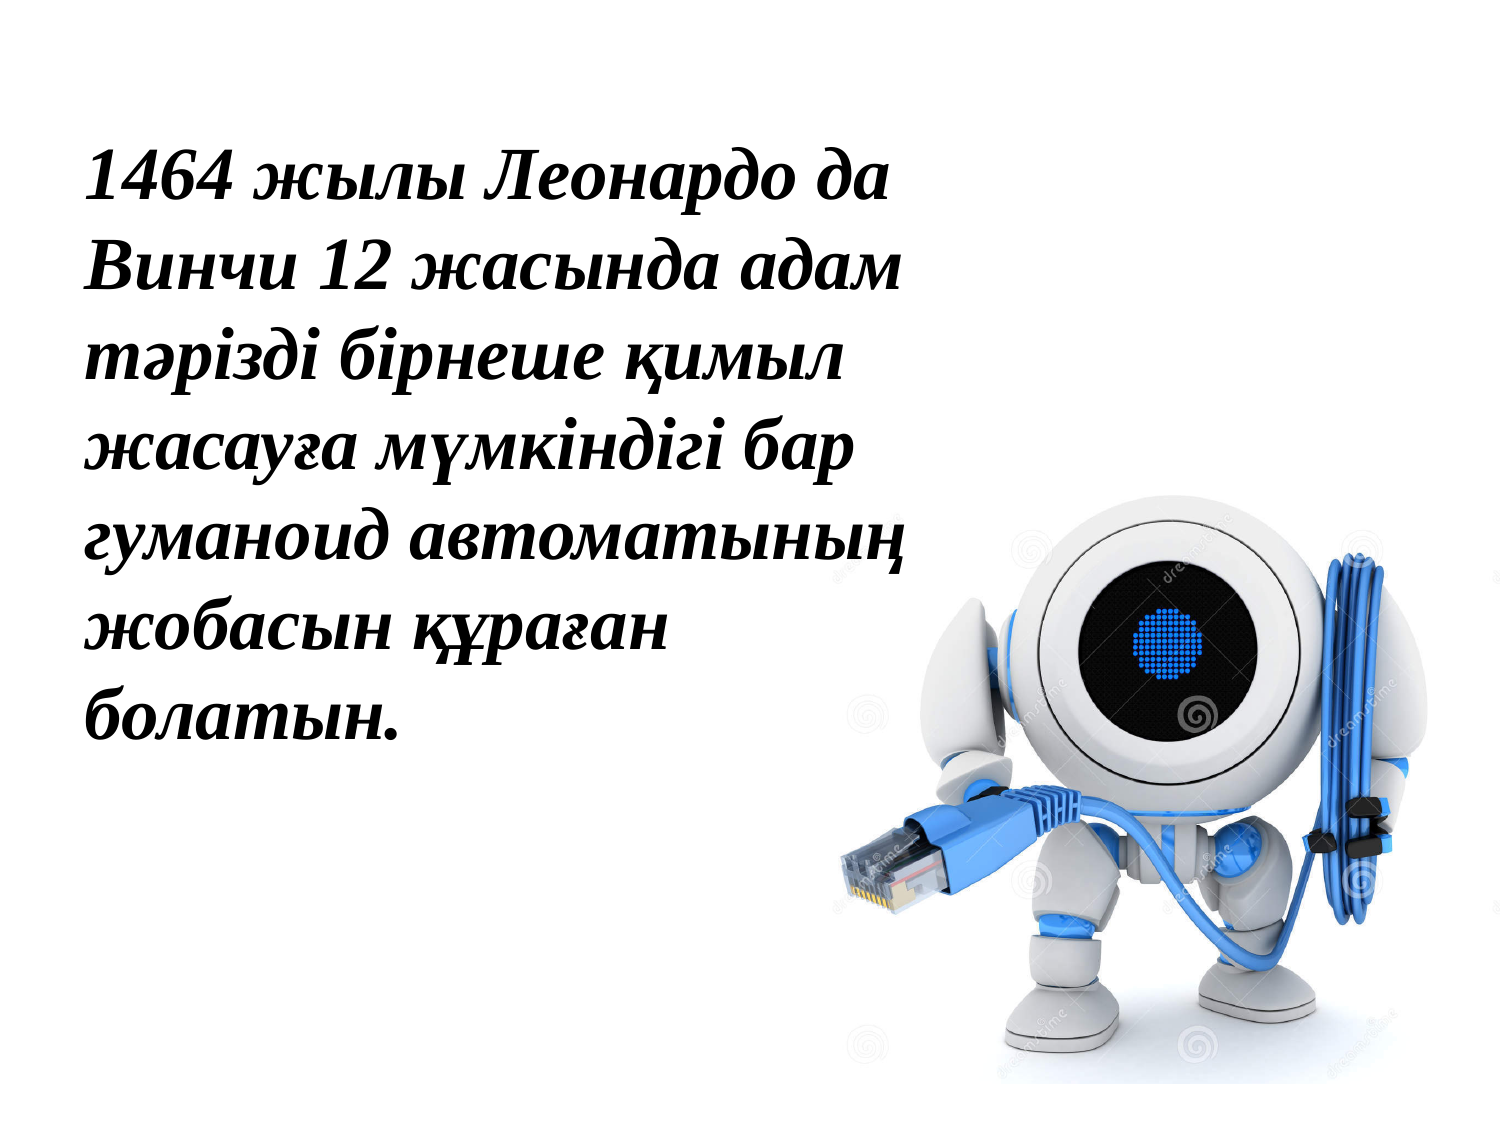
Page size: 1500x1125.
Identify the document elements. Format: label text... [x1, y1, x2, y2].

text_box 1464 жылы Леонардо да Винчи 12 жасында адам тәрізді бірнеше қимыл жасауға мүмкіндігі бар гуманоид автоматының жобасын құраған болатын. [70, 117, 1020, 762]
picture [784, 454, 1500, 1084]
